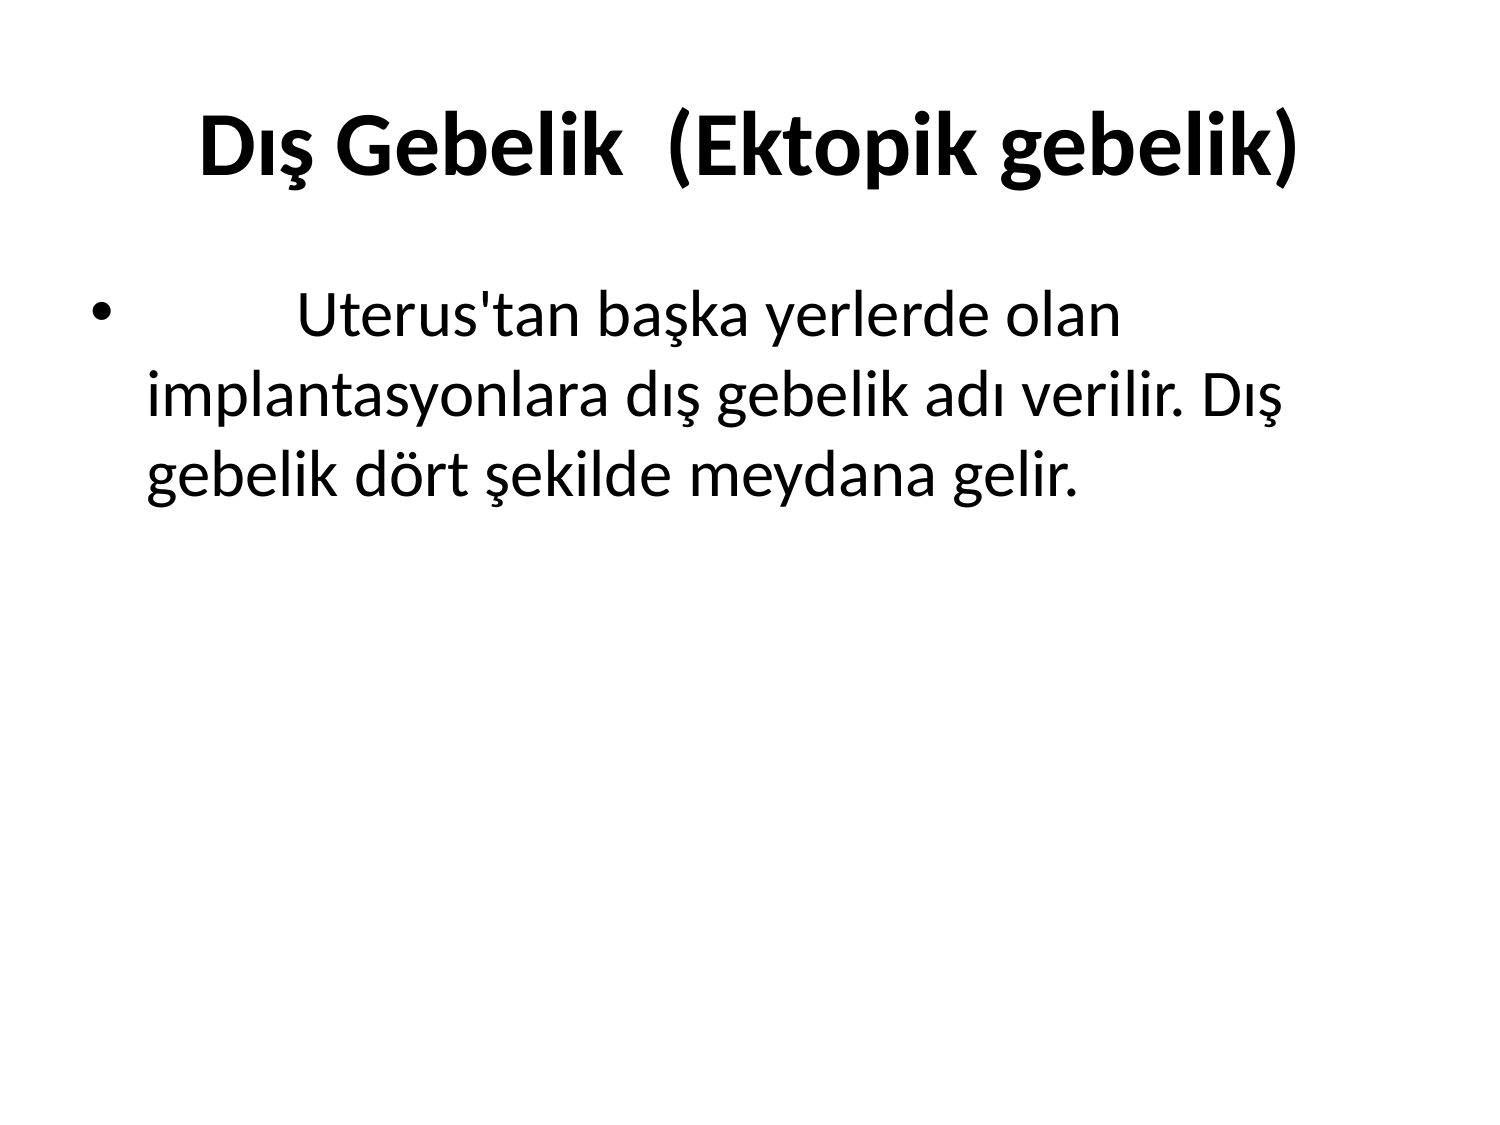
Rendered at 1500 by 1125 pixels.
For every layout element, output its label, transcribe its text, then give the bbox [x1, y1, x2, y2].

list Uterus'tan başka yerlerde olan implantasyonlara dış gebelik adı verilir. Dış gebelik dört şekilde meydana gelir. [75, 262, 1425, 1005]
title Dış Gebelik (Ektopik gebelik) [75, 45, 1425, 233]
